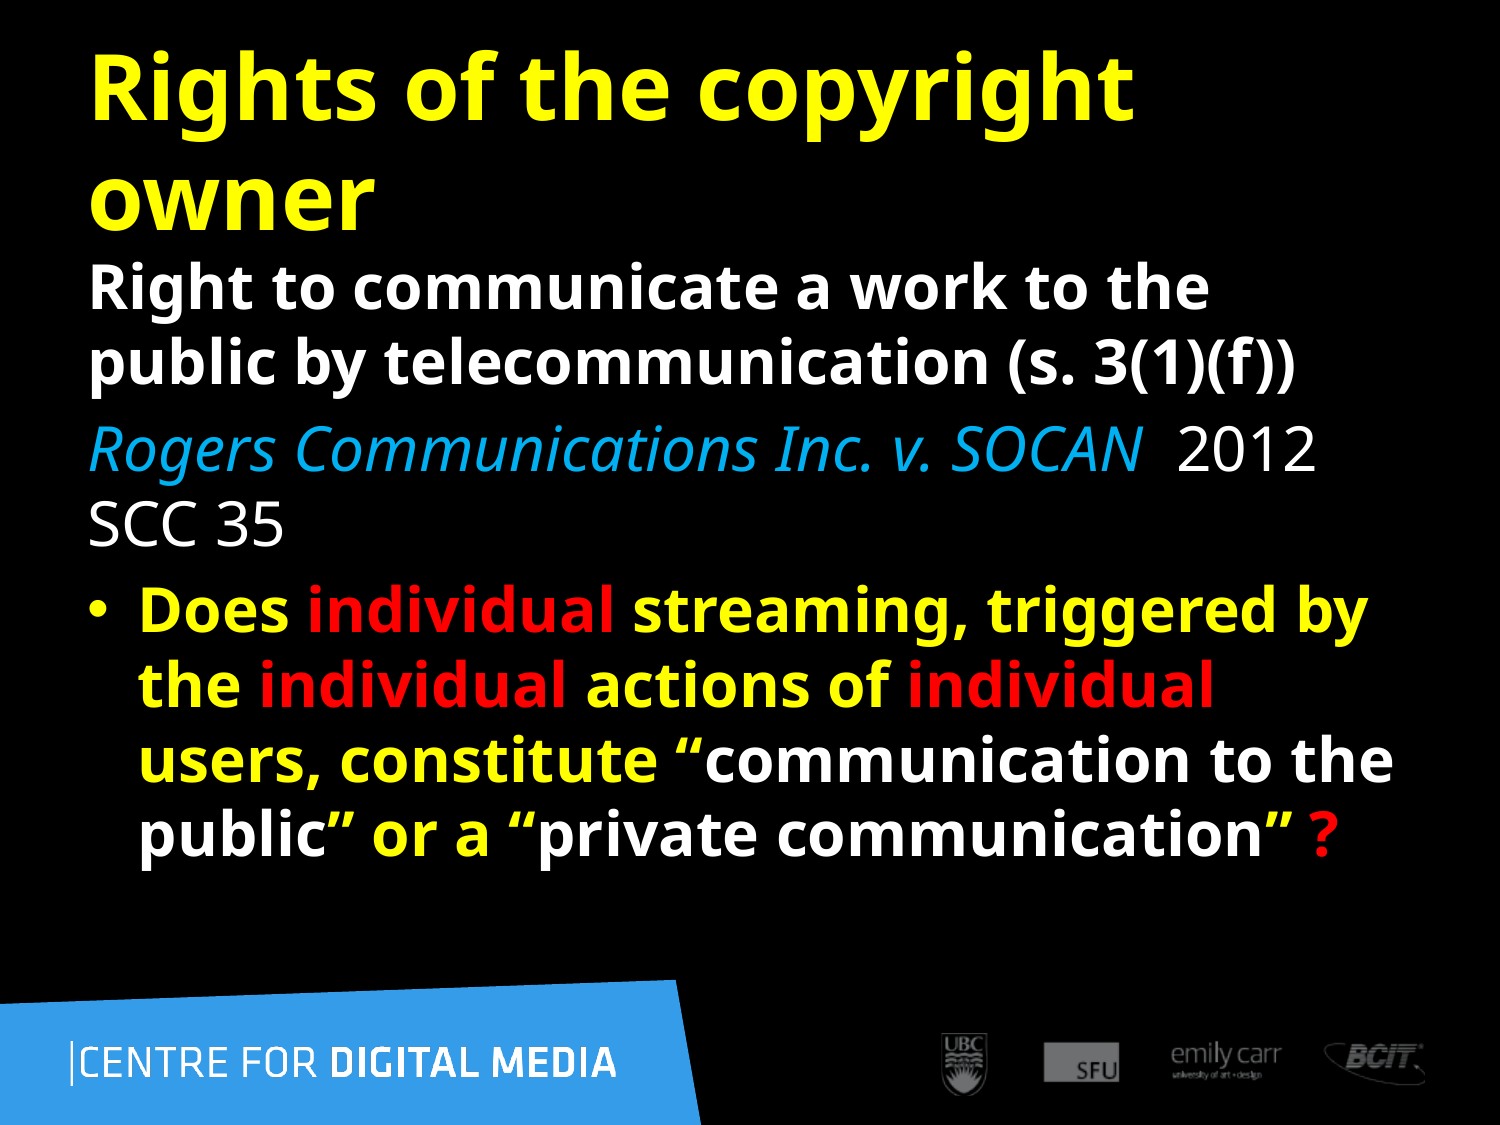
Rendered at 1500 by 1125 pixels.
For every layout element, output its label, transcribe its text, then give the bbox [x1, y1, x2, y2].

list Right to communicate a work to the public by telecommunication (s. 3(1)(f)) Rogers Communications Inc. v. SOCAN 2012 SCC 35 Does individual streaming, triggered by the individual actions of individual users, constitute “communication to the public” or a “private communication” ? [75, 234, 1425, 944]
title Rights of the copyright owner [75, 45, 1425, 233]
